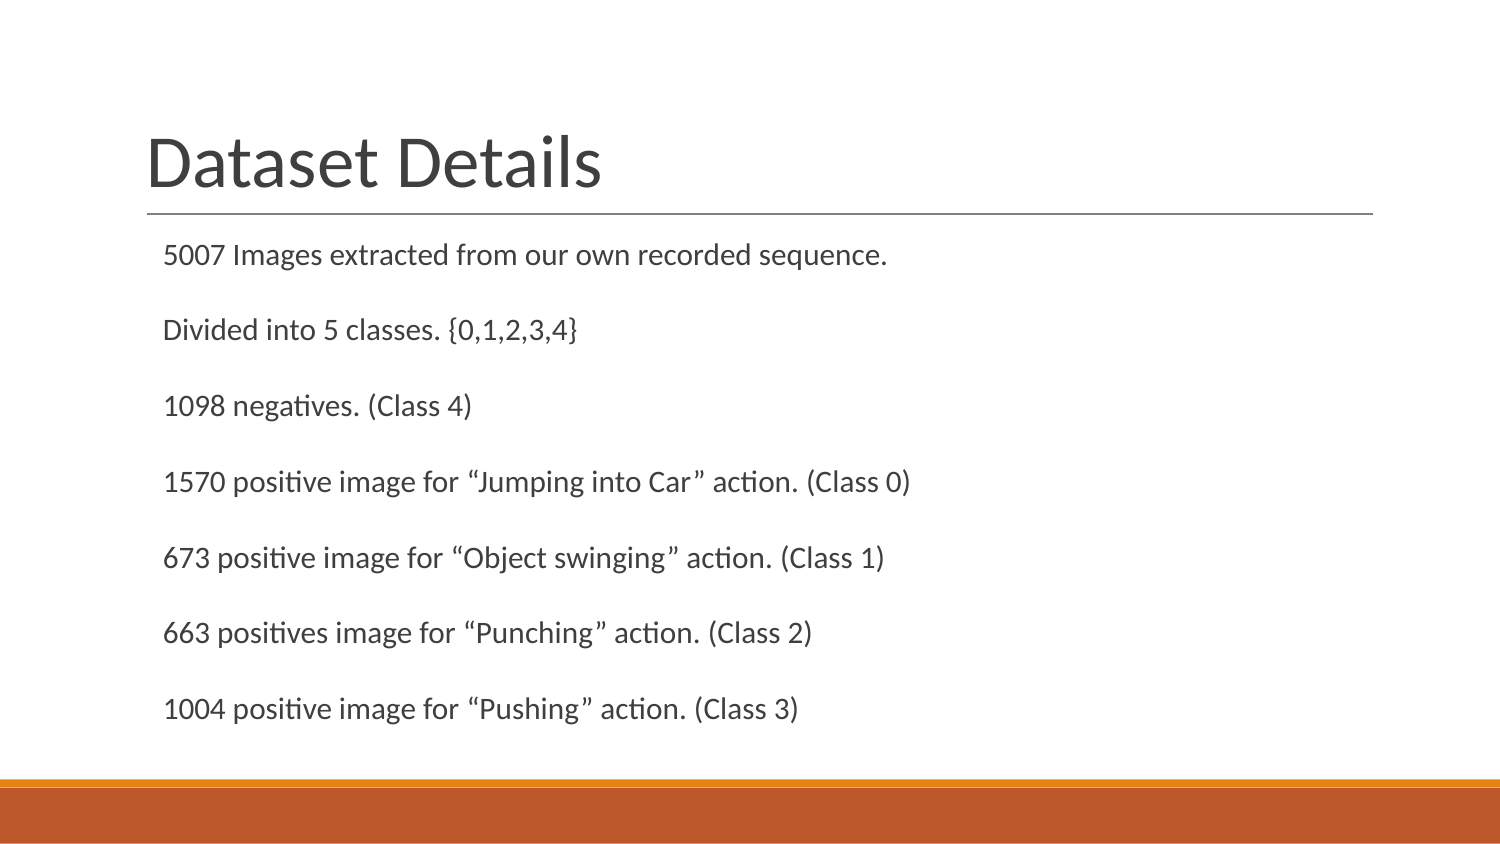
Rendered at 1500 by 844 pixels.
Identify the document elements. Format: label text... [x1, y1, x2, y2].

title Dataset Details [135, 35, 1373, 214]
list 5007 Images extracted from our own recorded sequence. Divided into 5 classes. {0,1,2,3,4} 1098 negatives. (Class 4) 1570 positive image for “Jumping into Car” action. (Class 0) 673 positive image for “Object swinging” action. (Class 1) 663 positives image for “Punching” action. (Class 2) 1004 positive image for “Pushing” action. (Class 3) [135, 227, 1373, 737]
